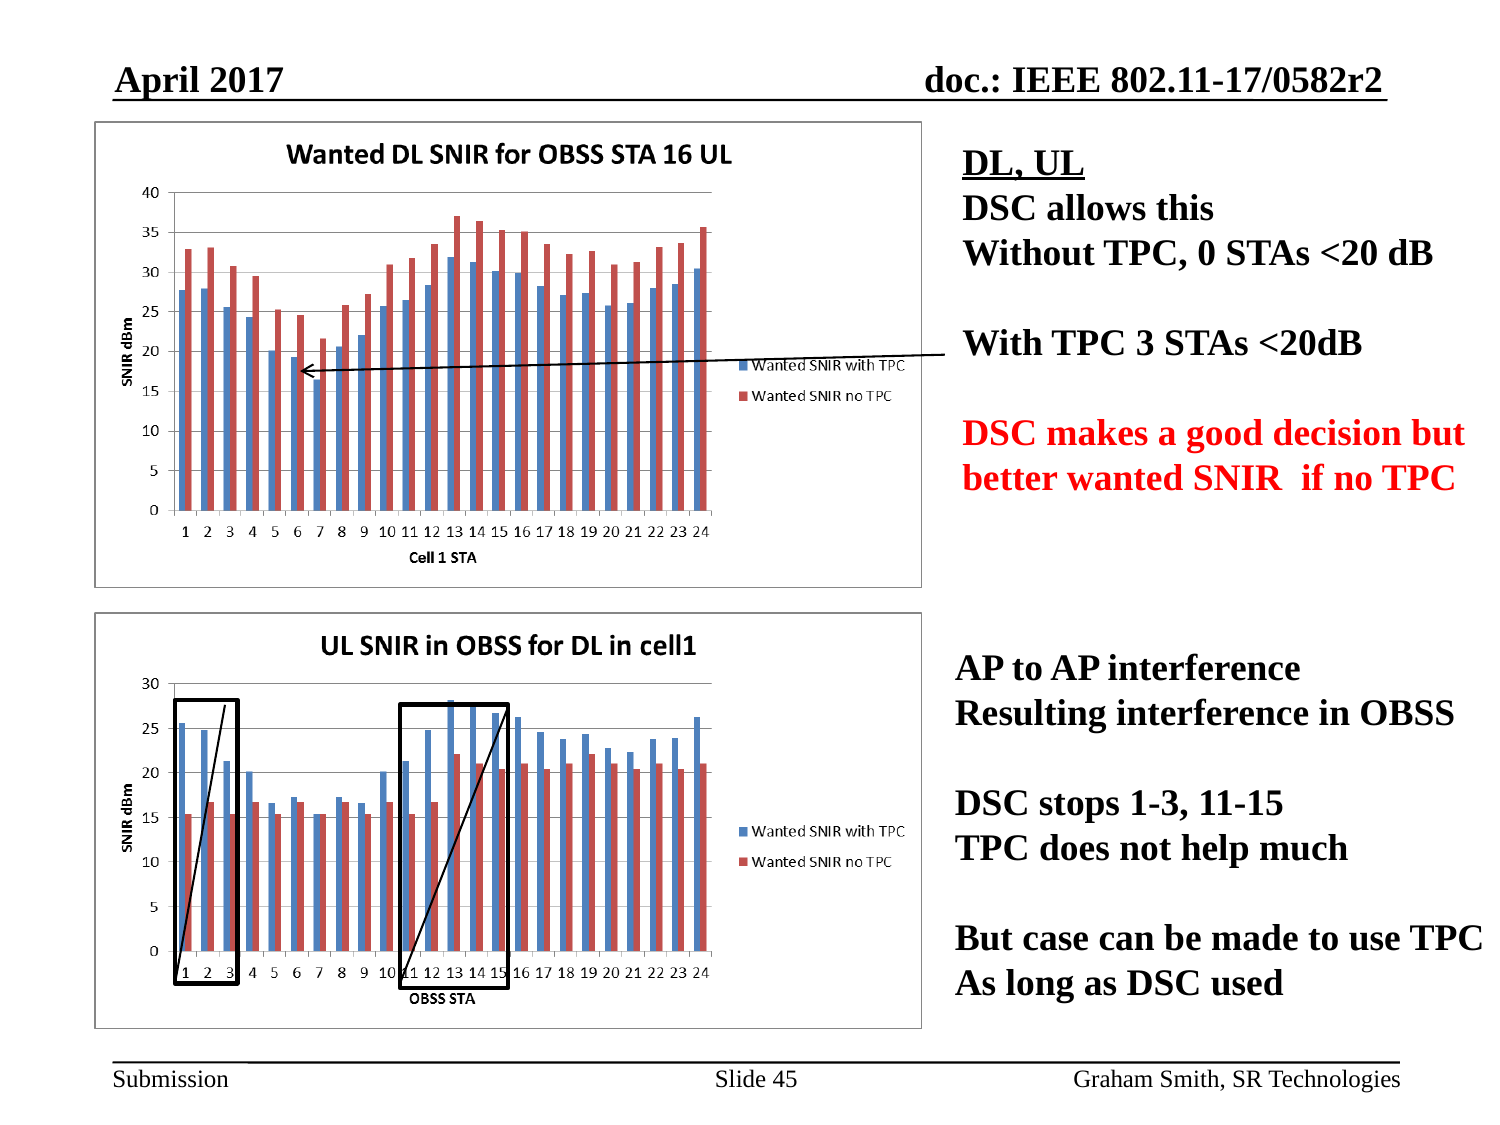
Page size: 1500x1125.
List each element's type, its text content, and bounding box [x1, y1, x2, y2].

slide_number Slide 45 [712, 1061, 800, 1093]
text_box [399, 704, 510, 984]
picture [94, 121, 922, 588]
text_box AP to AP interference Resulting interference in OBSS DSC stops 1-3, 11-15 TPC does not help much But case can be made to use TPC As long as DSC used [939, 635, 1500, 1010]
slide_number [114, 54, 286, 101]
footer Graham Smith, SR Technologies [1069, 1061, 1402, 1093]
text_box DL, UL DSC allows this Without TPC, 0 STAs <20 dB With TPC 3 STAs <20dB DSC makes a good decision but better wanted SNIR if no TPC [947, 130, 1481, 506]
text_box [174, 704, 226, 984]
picture [94, 612, 922, 1029]
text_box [299, 354, 946, 372]
